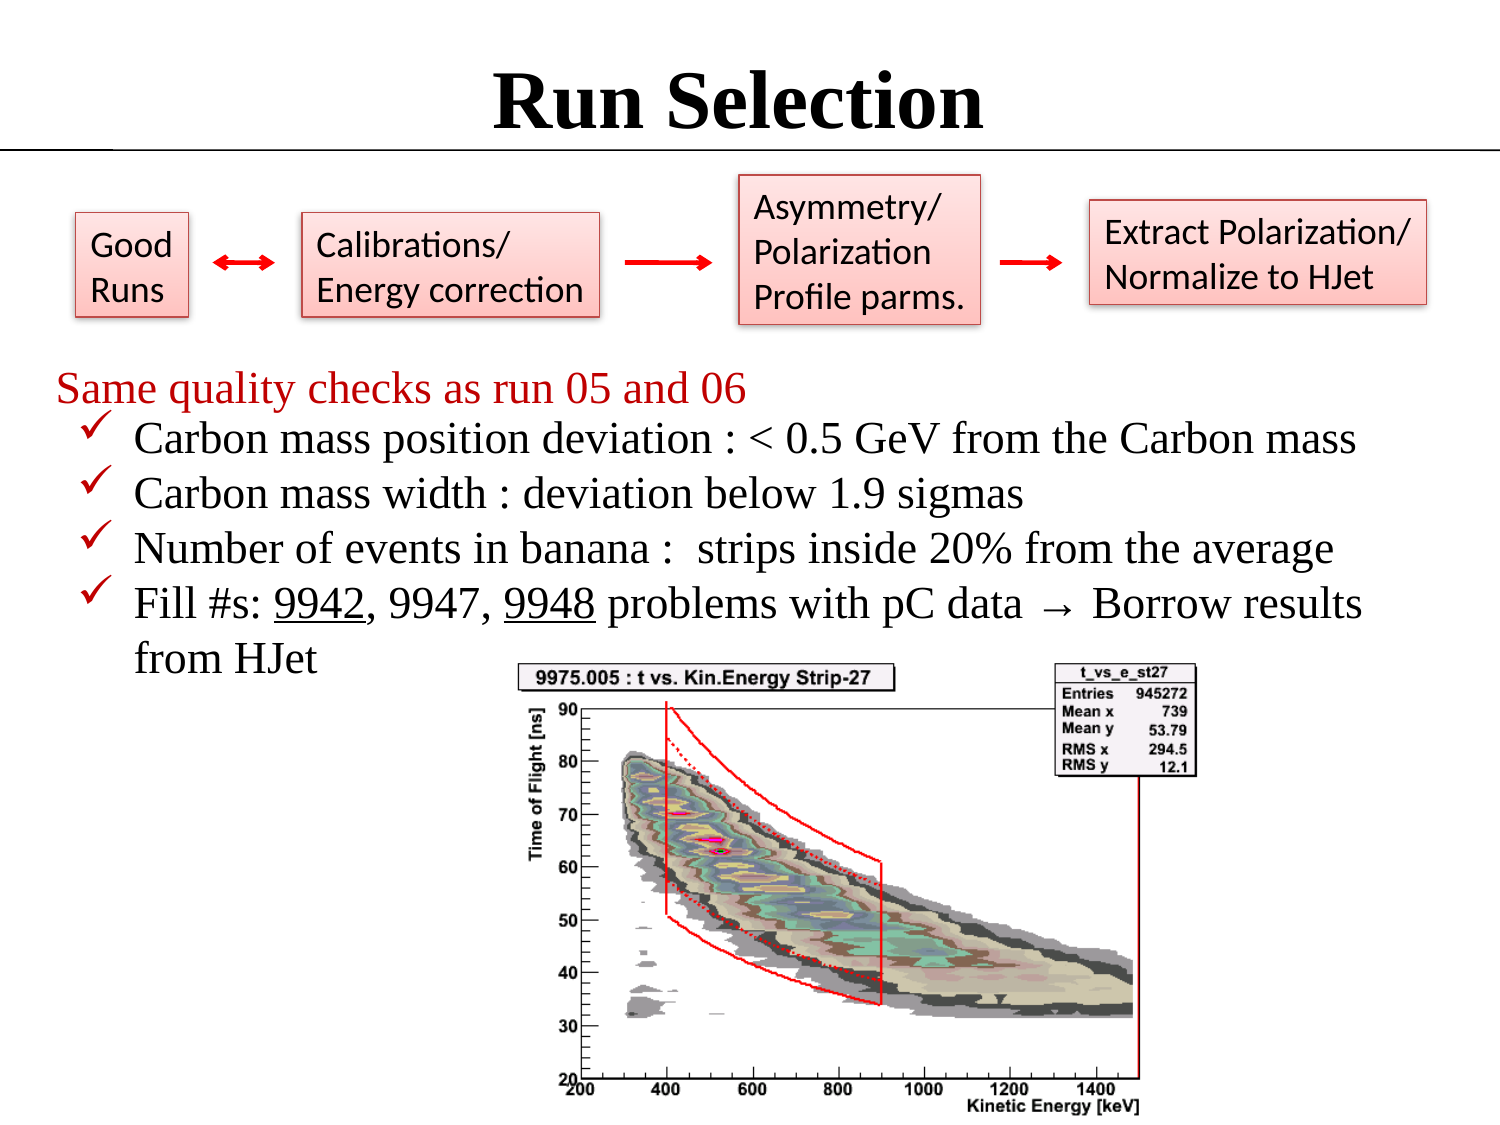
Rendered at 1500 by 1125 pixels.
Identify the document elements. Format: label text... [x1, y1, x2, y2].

picture [512, 662, 1209, 1125]
text_box Run Selection [477, 37, 1001, 148]
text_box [74, 174, 1429, 327]
text_box Same quality checks as run 05 and 06 [40, 350, 762, 420]
text_box Carbon mass position deviation : < 0.5 GeV from the Carbon mass Carbon mass width : deviation below 1.9 sigmas Number of events in banana : strips inside 20% from the average Fill #s: 9942, 9947, 9948 problems with pC data → Borrow results from HJet [60, 398, 1402, 692]
